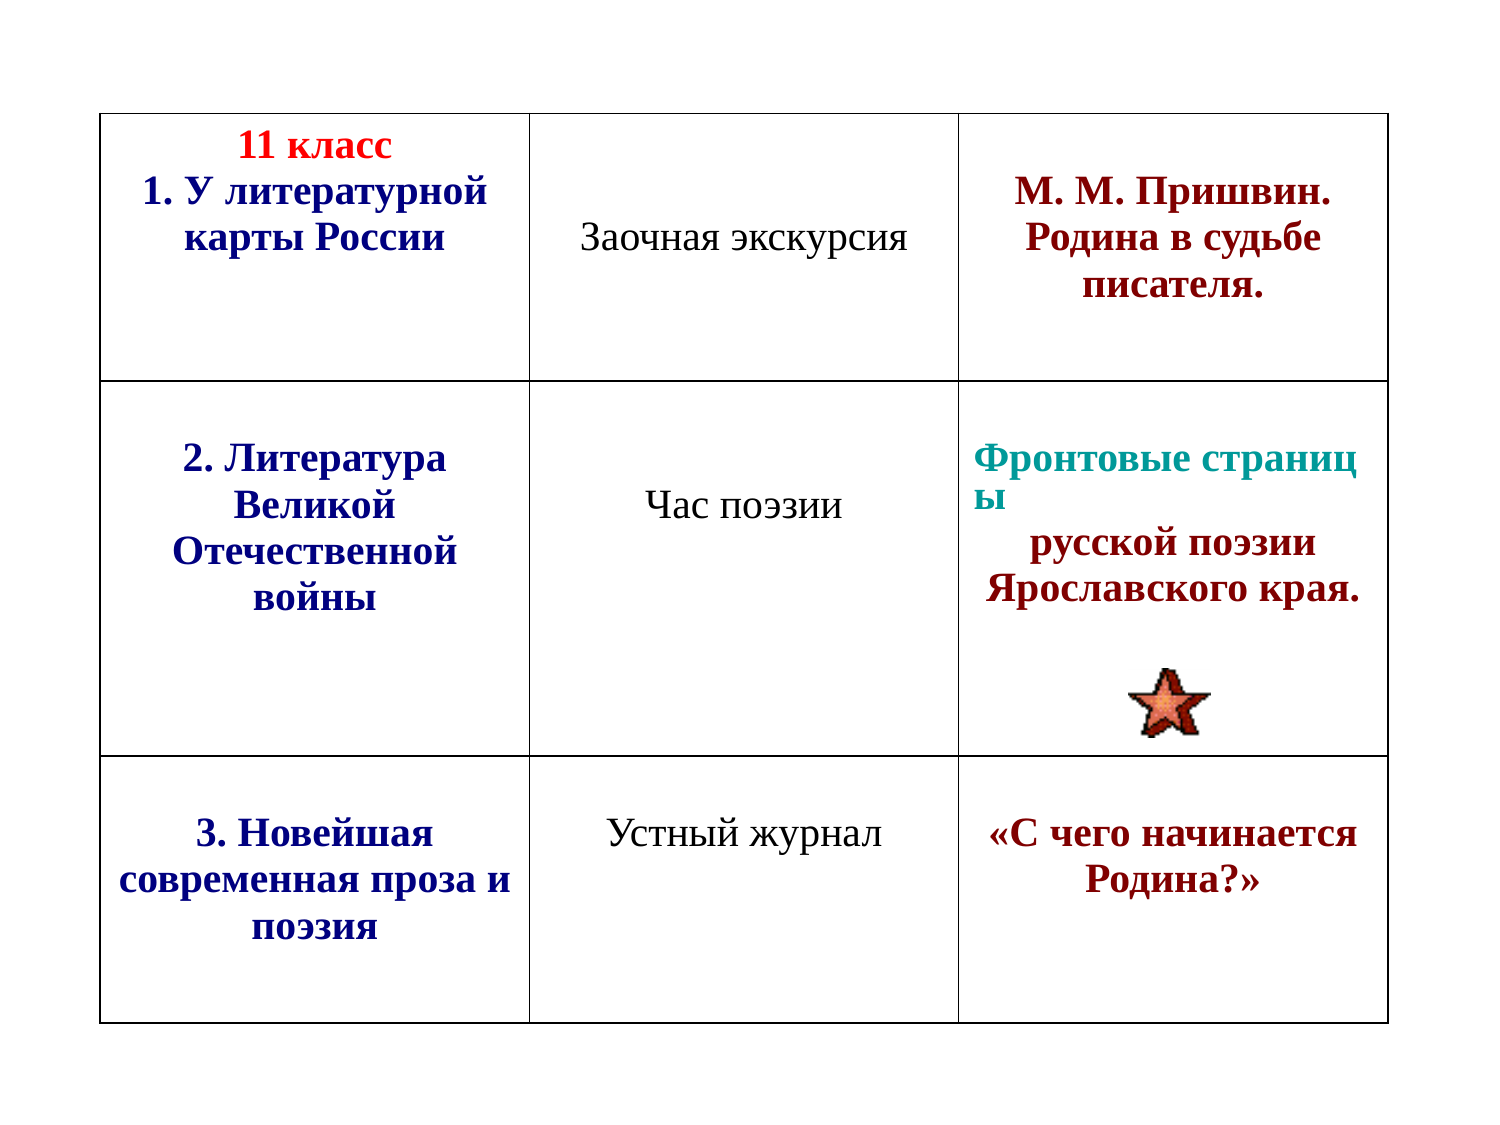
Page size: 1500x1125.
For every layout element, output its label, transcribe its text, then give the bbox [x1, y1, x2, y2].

table_cell Устный журнал [530, 757, 958, 1022]
table_cell 2. Литература Великой Отечественной войны [101, 382, 529, 755]
table_cell Час поэзии [530, 382, 958, 755]
table_cell Фронтовые страницы русской поэзии Ярославского края. [959, 382, 1387, 755]
table_cell 3. Новейшая современная проза и поэзия [101, 757, 529, 1022]
table_cell «С чего начинается Родина?» [959, 757, 1387, 1022]
table_header 11 класс 1. У литературной карты России [101, 114, 529, 380]
picture [1127, 668, 1212, 738]
table_header М. М. Пришвин. Родина в судьбе писателя. [959, 114, 1387, 380]
table_header Заочная экскурсия [530, 114, 958, 380]
